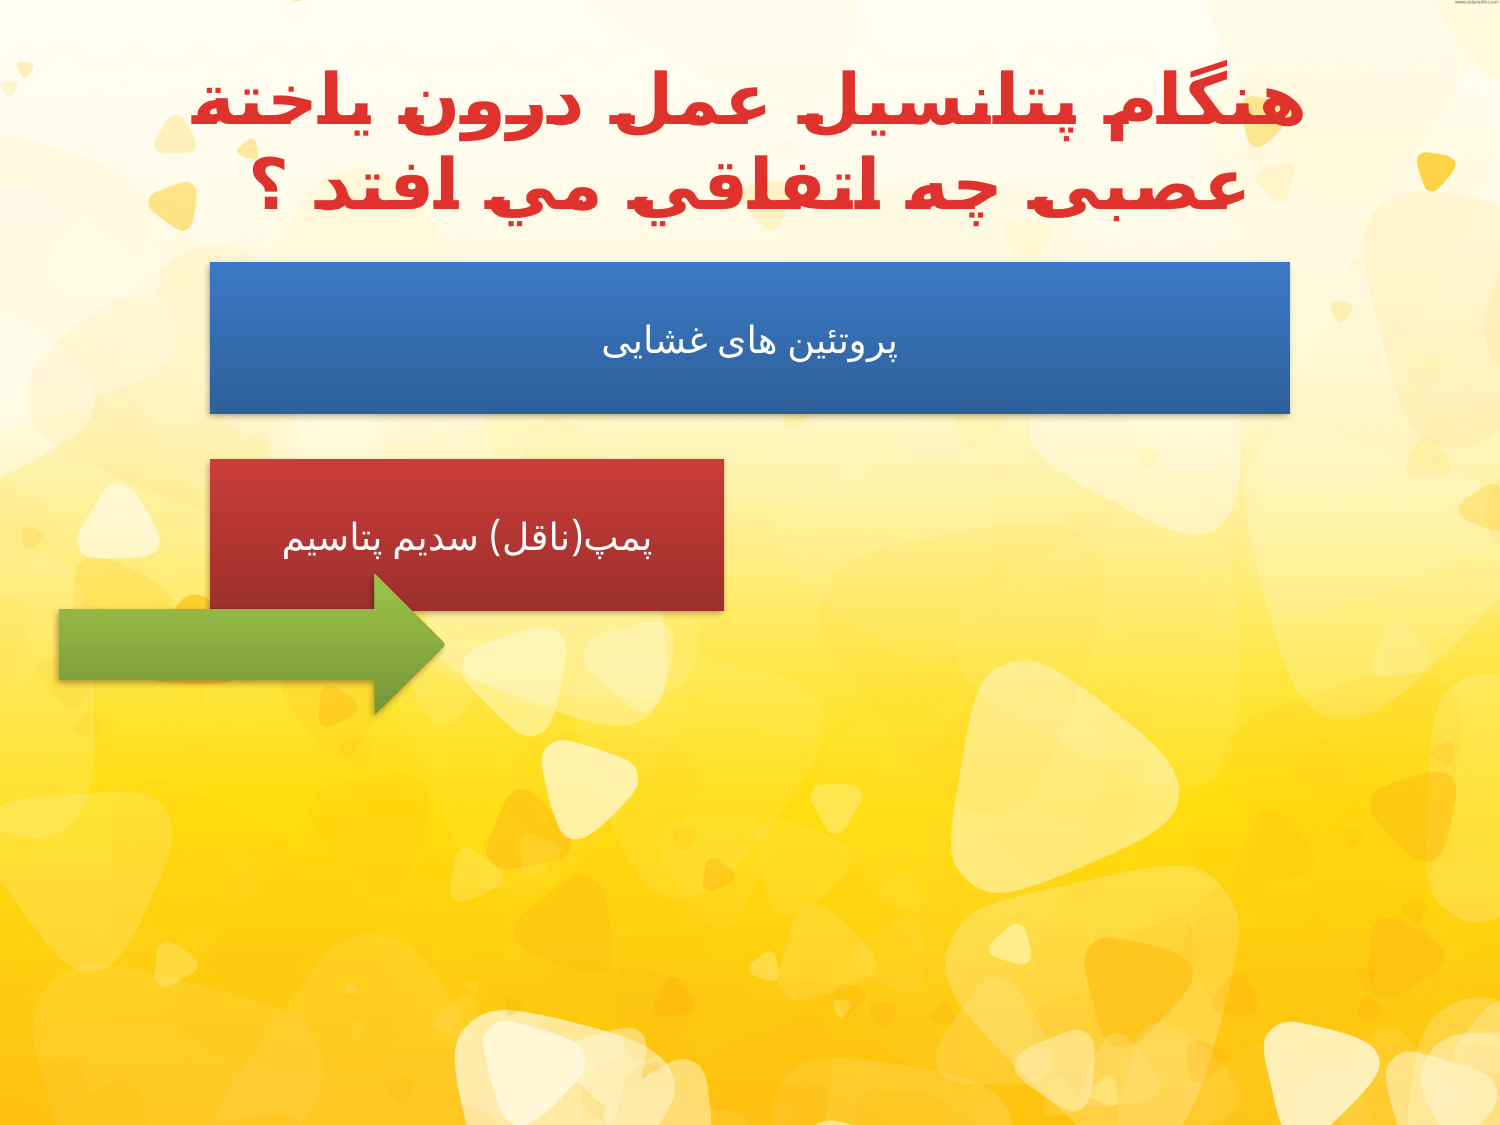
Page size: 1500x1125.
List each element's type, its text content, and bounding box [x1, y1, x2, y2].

picture [0, 0, 1500, 1125]
text_box [58, 609, 69, 680]
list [74, 262, 1426, 1006]
title هنگام پتانسيل عمل درون ياختة عصبی چه اتفاقي مي افتد ؟ [75, 45, 1425, 233]
